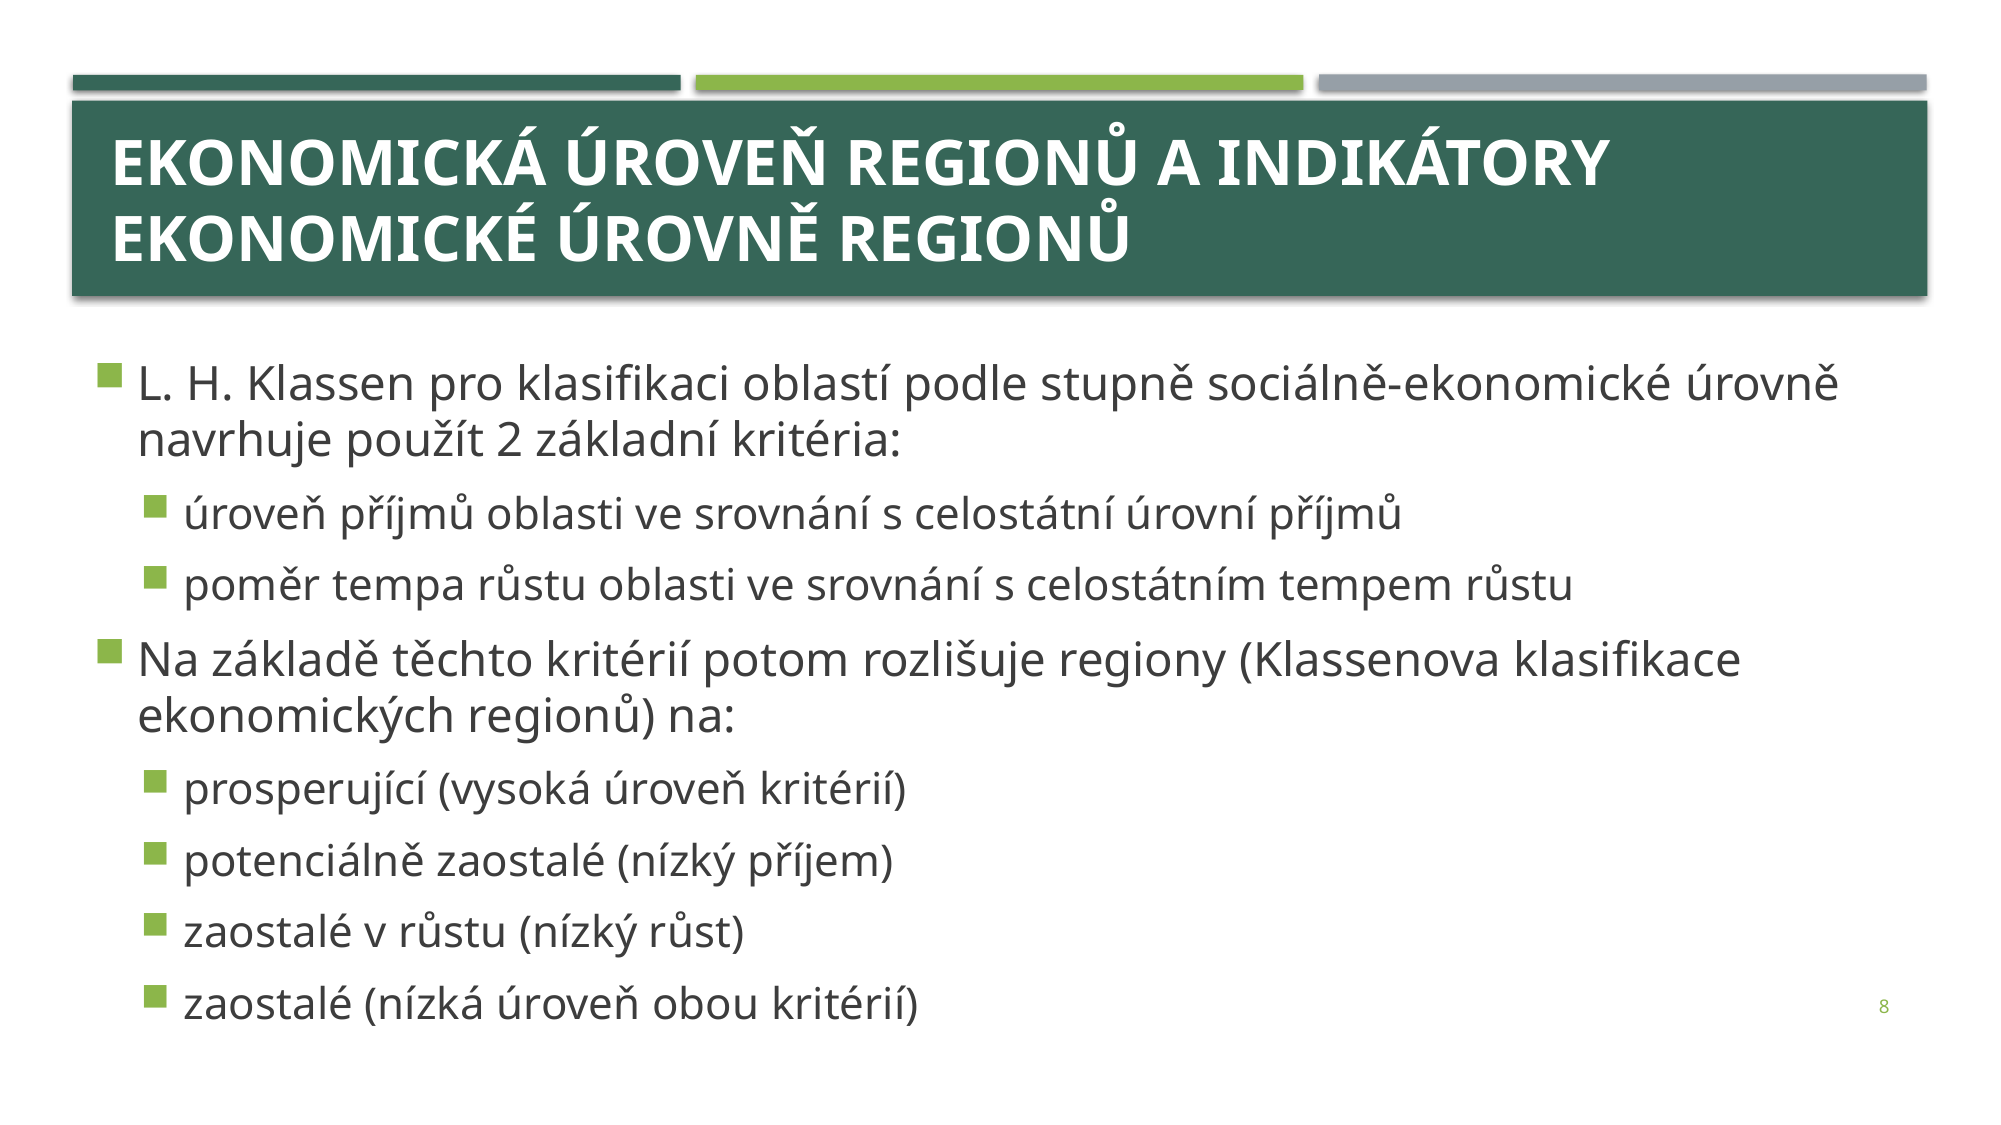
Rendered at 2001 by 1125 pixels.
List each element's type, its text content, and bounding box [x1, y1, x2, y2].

list L. H. Klassen pro klasifikaci oblastí podle stupně sociálně-ekonomické úrovně navrhuje použít 2 základní kritéria: úroveň příjmů oblasti ve srovnání s celostátní úrovní příjmů poměr tempa růstu oblasti ve srovnání s celostátním tempem růstu Na základě těchto kritérií potom rozlišuje regiony (Klassenova klasifikace ekonomických regionů) na: prosperující (vysoká úroveň kritérií) potenciálně zaostalé (nízký příjem) zaostalé v růstu (nízký růst) zaostalé (nízká úroveň obou kritérií) [78, 344, 1921, 1037]
title Ekonomická úroveň regionů a indikátory ekonomické úrovně regionů [95, 115, 1905, 282]
slide_number 8 [1732, 977, 1905, 1037]
